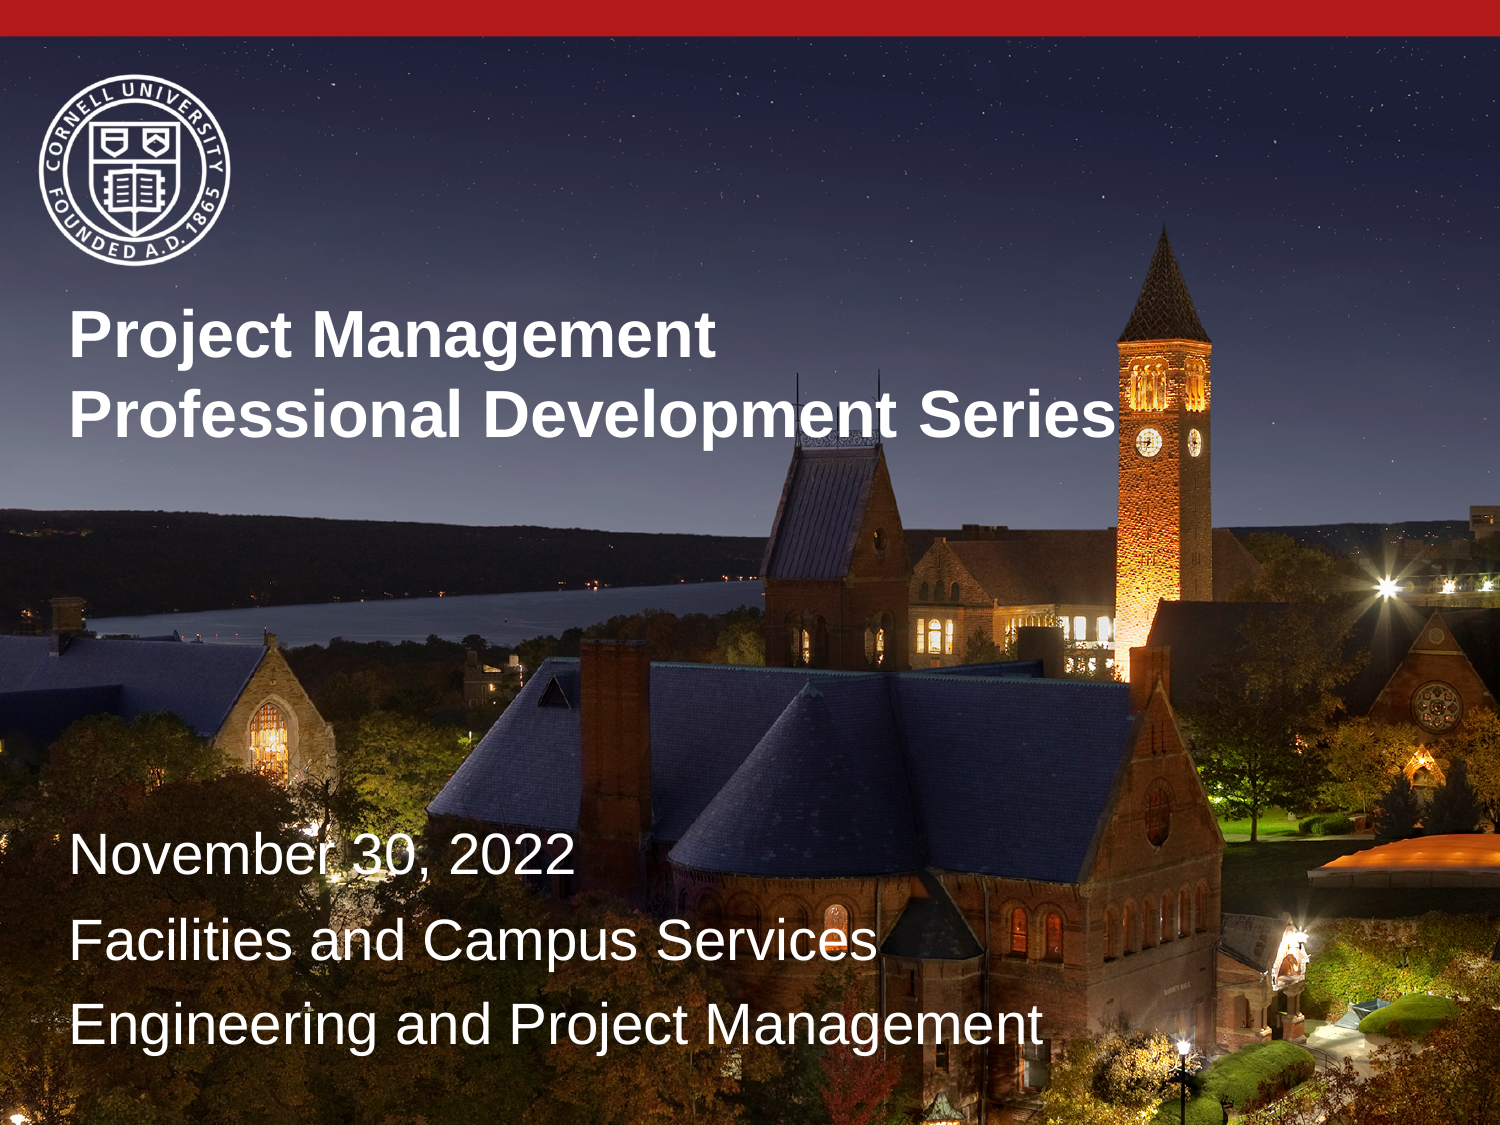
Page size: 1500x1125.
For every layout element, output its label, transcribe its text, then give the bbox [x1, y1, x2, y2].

picture [0, 37, 1500, 1125]
text_box Project Management Professional Development Series [66, 288, 1138, 451]
text_box November 30, 2022 Facilities and Campus Services Engineering and Project Management [66, 799, 1063, 1056]
